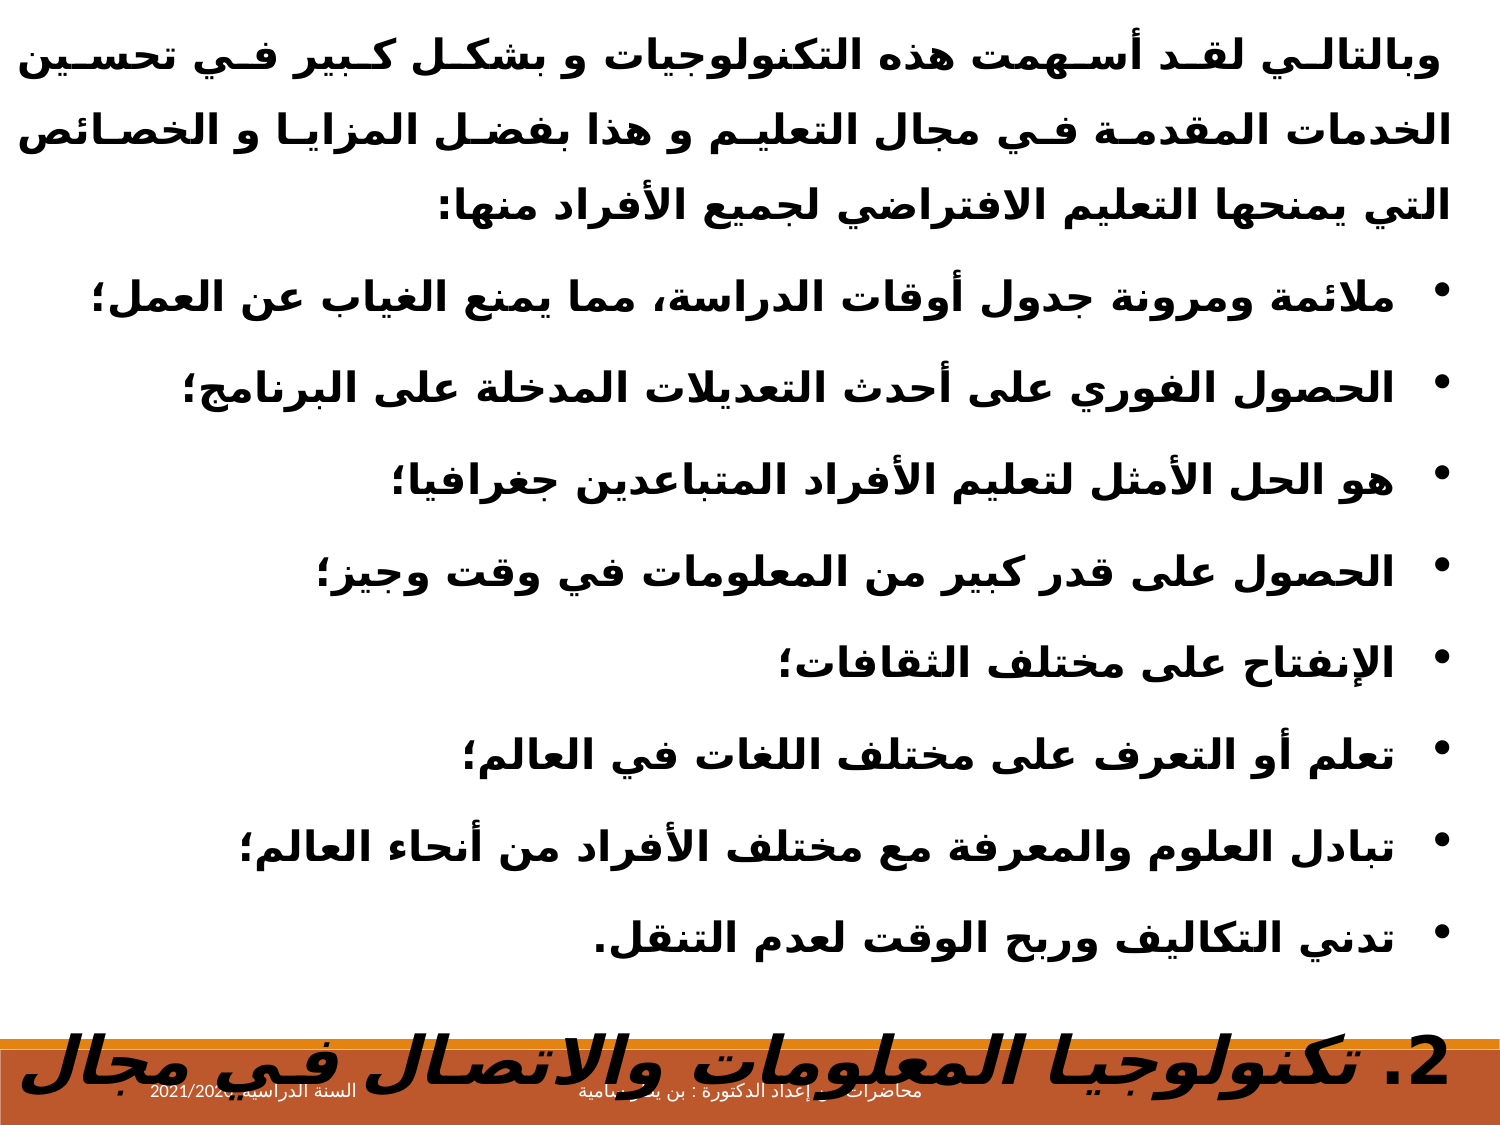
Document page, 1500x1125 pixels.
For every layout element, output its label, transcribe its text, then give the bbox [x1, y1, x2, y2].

text_box وبالتالي لقد أسهمت هذه التكنولوجيات و بشكل كبير في تحسين الخدمات المقدمة في مجال التعليم و هذا بفضل المزايا و الخصائص التي يمنحها التعليم الافتراضي لجميع الأفراد منها: ملائمة ومرونة جدول أوقات الدراسة، مما يمنع الغياب عن العمل؛ الحصول الفوري على أحدث التعديلات المدخلة على البرنامج؛ هو الحل الأمثل لتعليم الأفراد المتباعدين جغرافيا؛ الحصول على قدر كبير من المعلومات في وقت وجيز؛ الإنفتاح على مختلف الثقافات؛ تعلم أو التعرف على مختلف اللغات في العالم؛ تبادل العلوم والمعرفة مع مختلف الأفراد من أنحاء العالم؛ تدني التكاليف وربح الوقت لعدم التنقل. 2. تكنولوجيا المعلومات والاتصال في مجال الخدمات العامة [2, 0, 1468, 1125]
